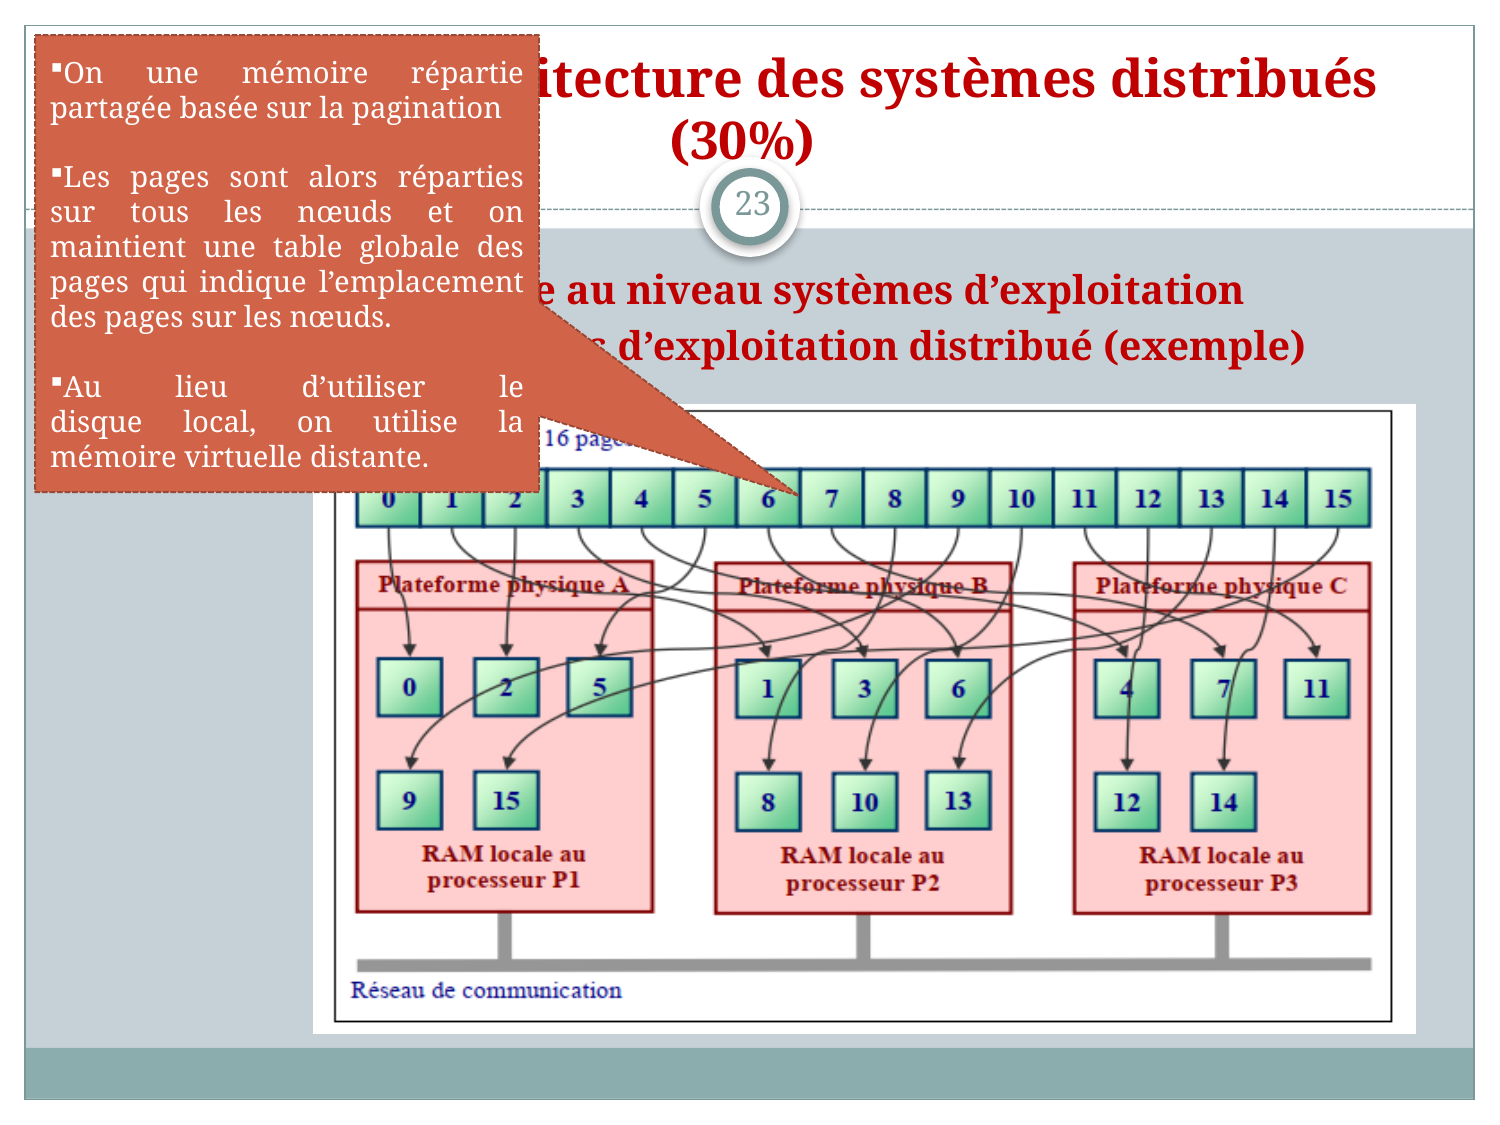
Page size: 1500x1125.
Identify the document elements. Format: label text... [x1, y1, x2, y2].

title Chapitre 2 Architecture des systèmes distribués (30%) [540, 53, 1450, 178]
text_box On une mémoire répartie partagée basée sur la pagination Les pages sont alors réparties sur tous les nœuds et on maintient une table globale des pages qui indique l’emplacement des pages sur les nœuds. Au lieu d’utiliser le disque local, on utilise la mémoire virtuelle distante. [34, 34, 674, 494]
list 2.3 Taxonomie au niveau systèmes d’exploitation 2.3.1 Les systèmes d’exploitation distribué (exemple) [58, 257, 1454, 1090]
slide_number 23 [715, 168, 791, 241]
picture [313, 404, 1416, 1035]
